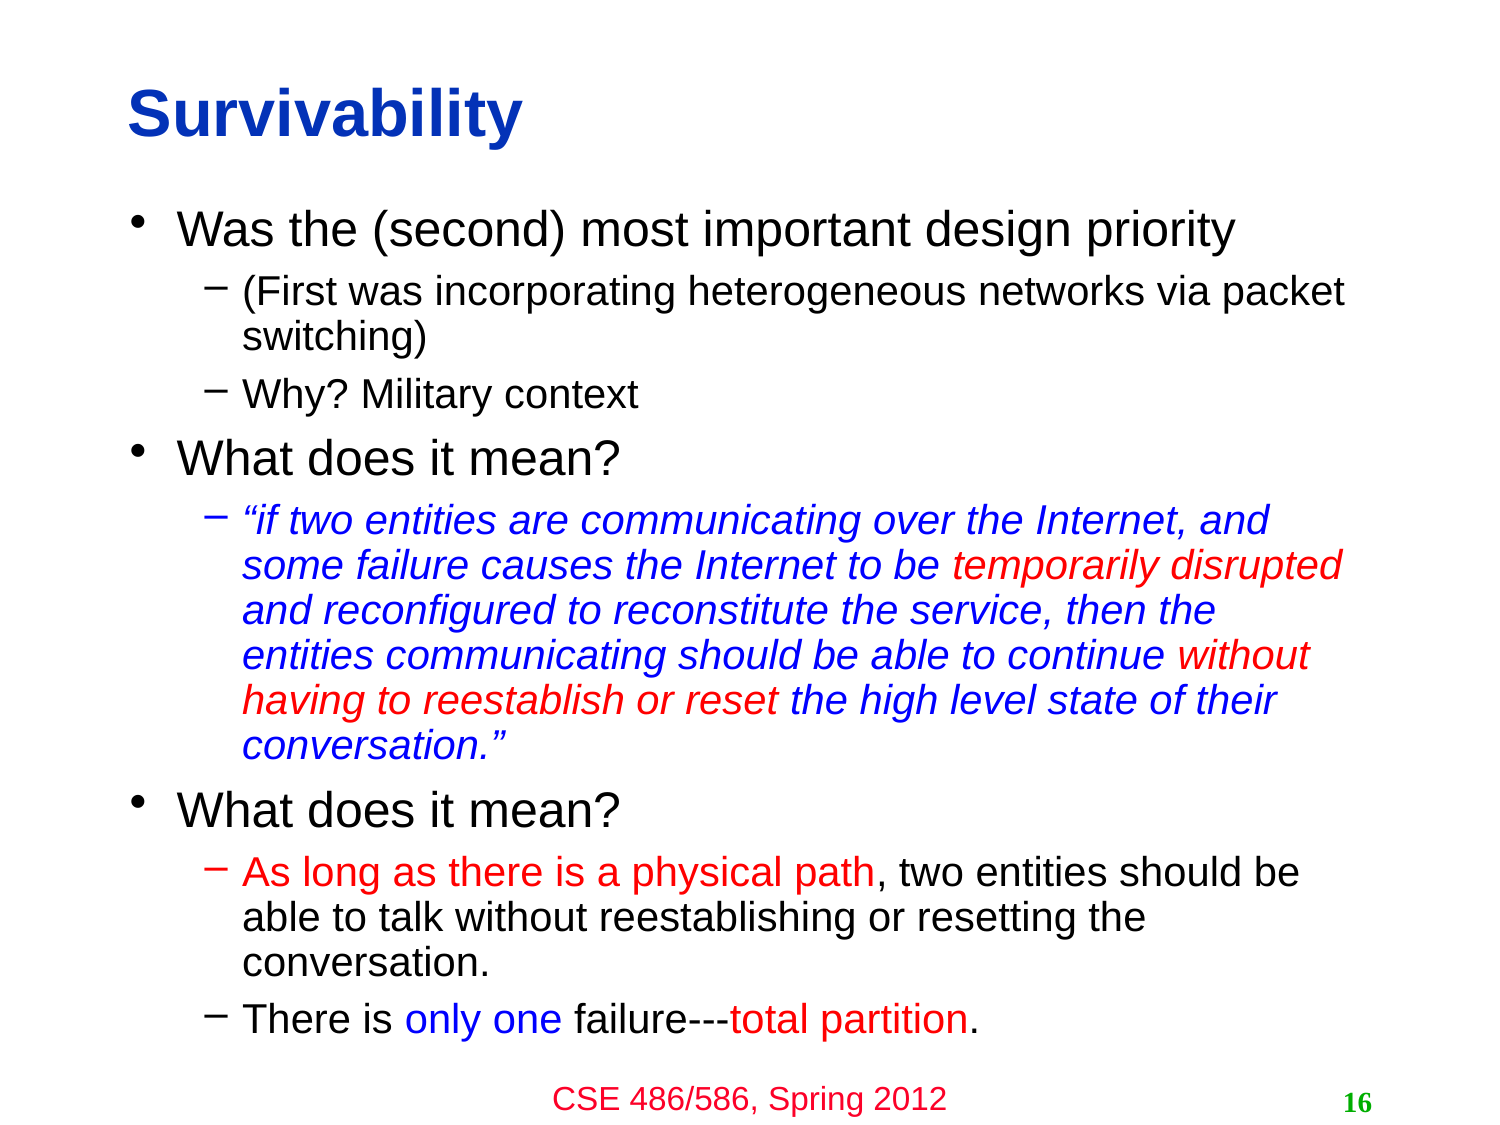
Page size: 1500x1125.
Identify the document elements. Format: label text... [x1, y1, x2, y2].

slide_number 16 [1074, 1076, 1388, 1125]
list Was the (second) most important design priority (First was incorporating heterogeneous networks via packet switching) Why? Military context What does it mean? “if two entities are communicating over the Internet, and some failure causes the Internet to be temporarily disrupted and reconfigured to reconstitute the service, then the entities communicating should be able to continue without having to reestablish or reset the high level state of their conversation.” What does it mean? As long as there is a physical path, two entities should be able to talk without reestablishing or resetting the conversation. There is only one failure---total partition. [114, 195, 1376, 1005]
title Survivability [112, 53, 1310, 176]
